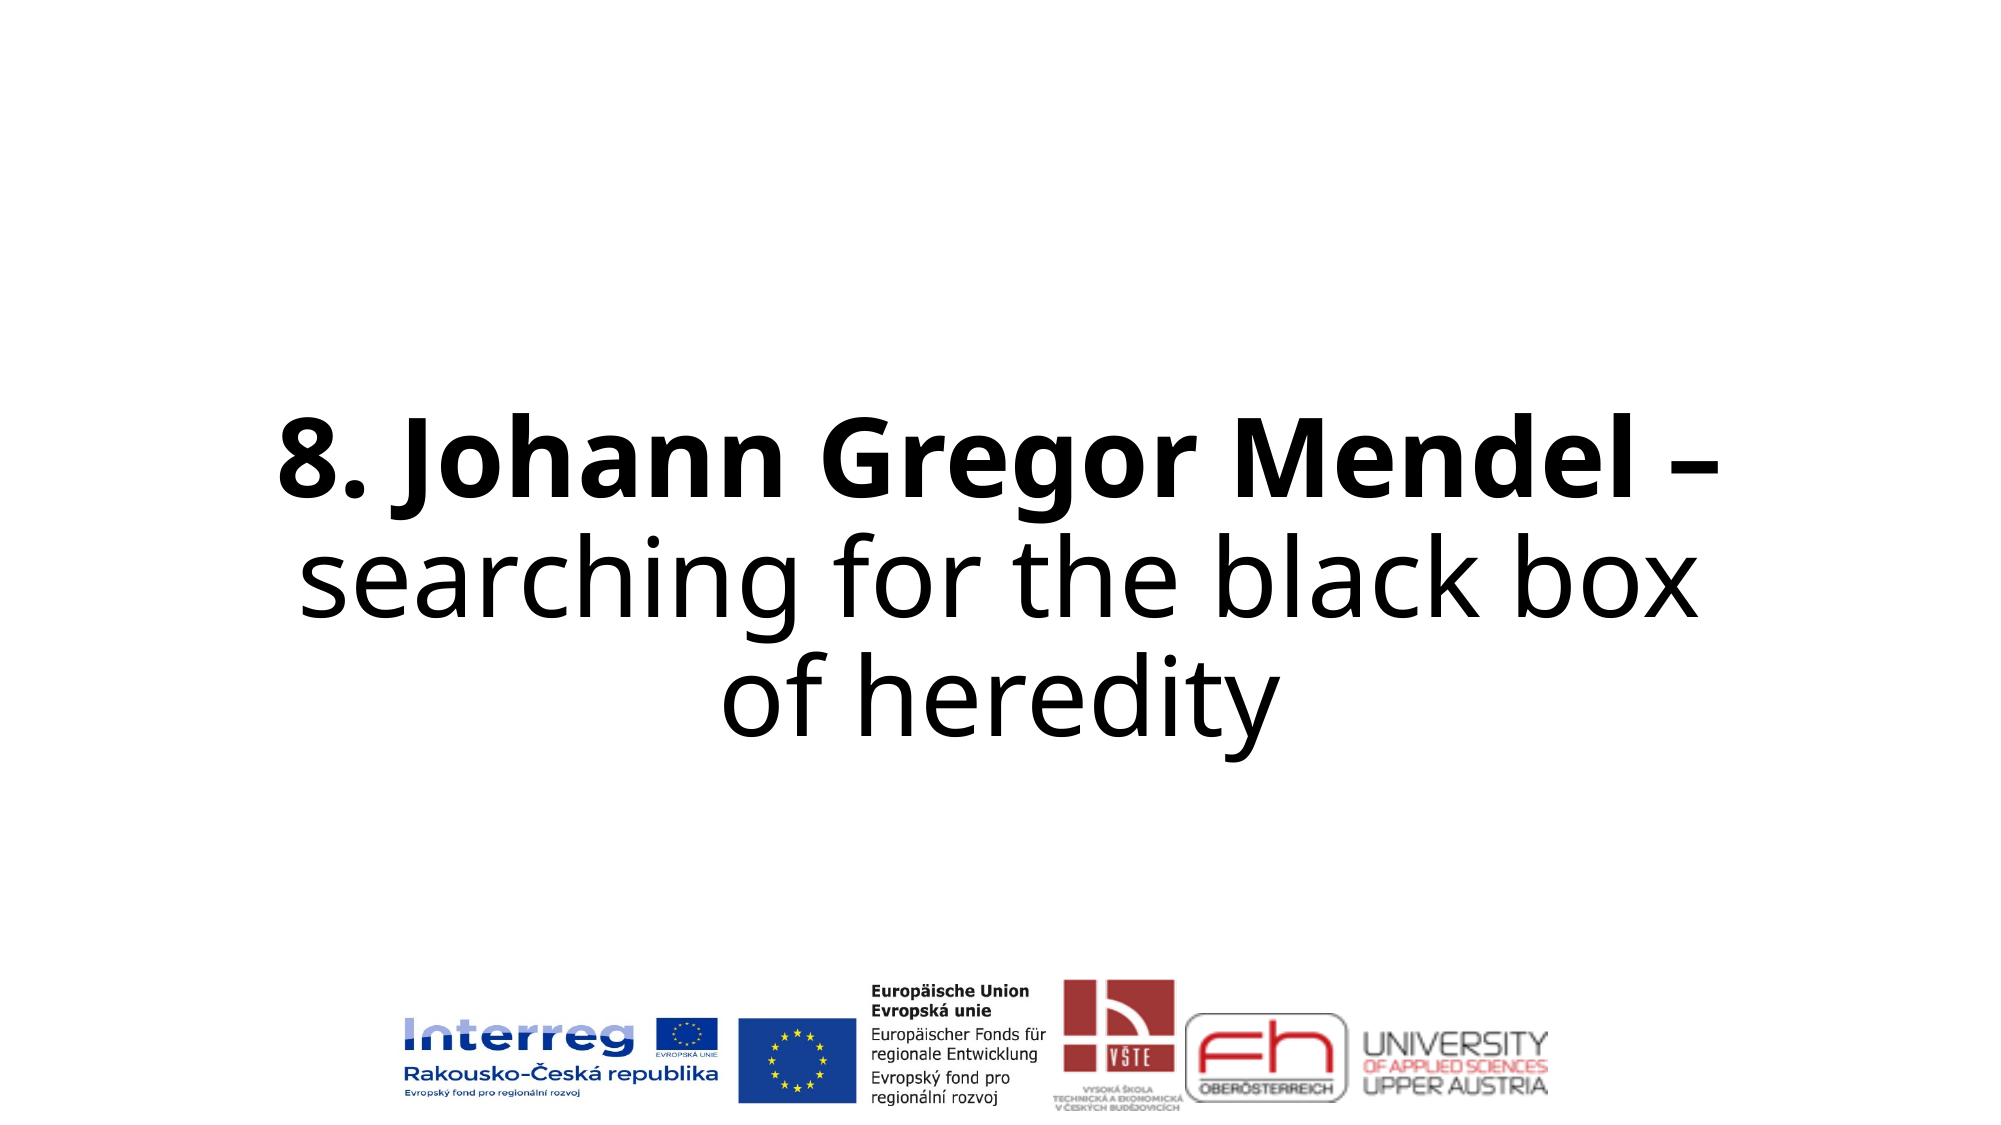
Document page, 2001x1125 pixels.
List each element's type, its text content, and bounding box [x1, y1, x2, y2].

text_box 8. Johann Gregor Mendel –searching for the black box of heredity [249, 262, 1750, 742]
picture [1185, 1013, 1548, 1103]
picture [1053, 979, 1184, 1111]
picture [374, 984, 1046, 1125]
